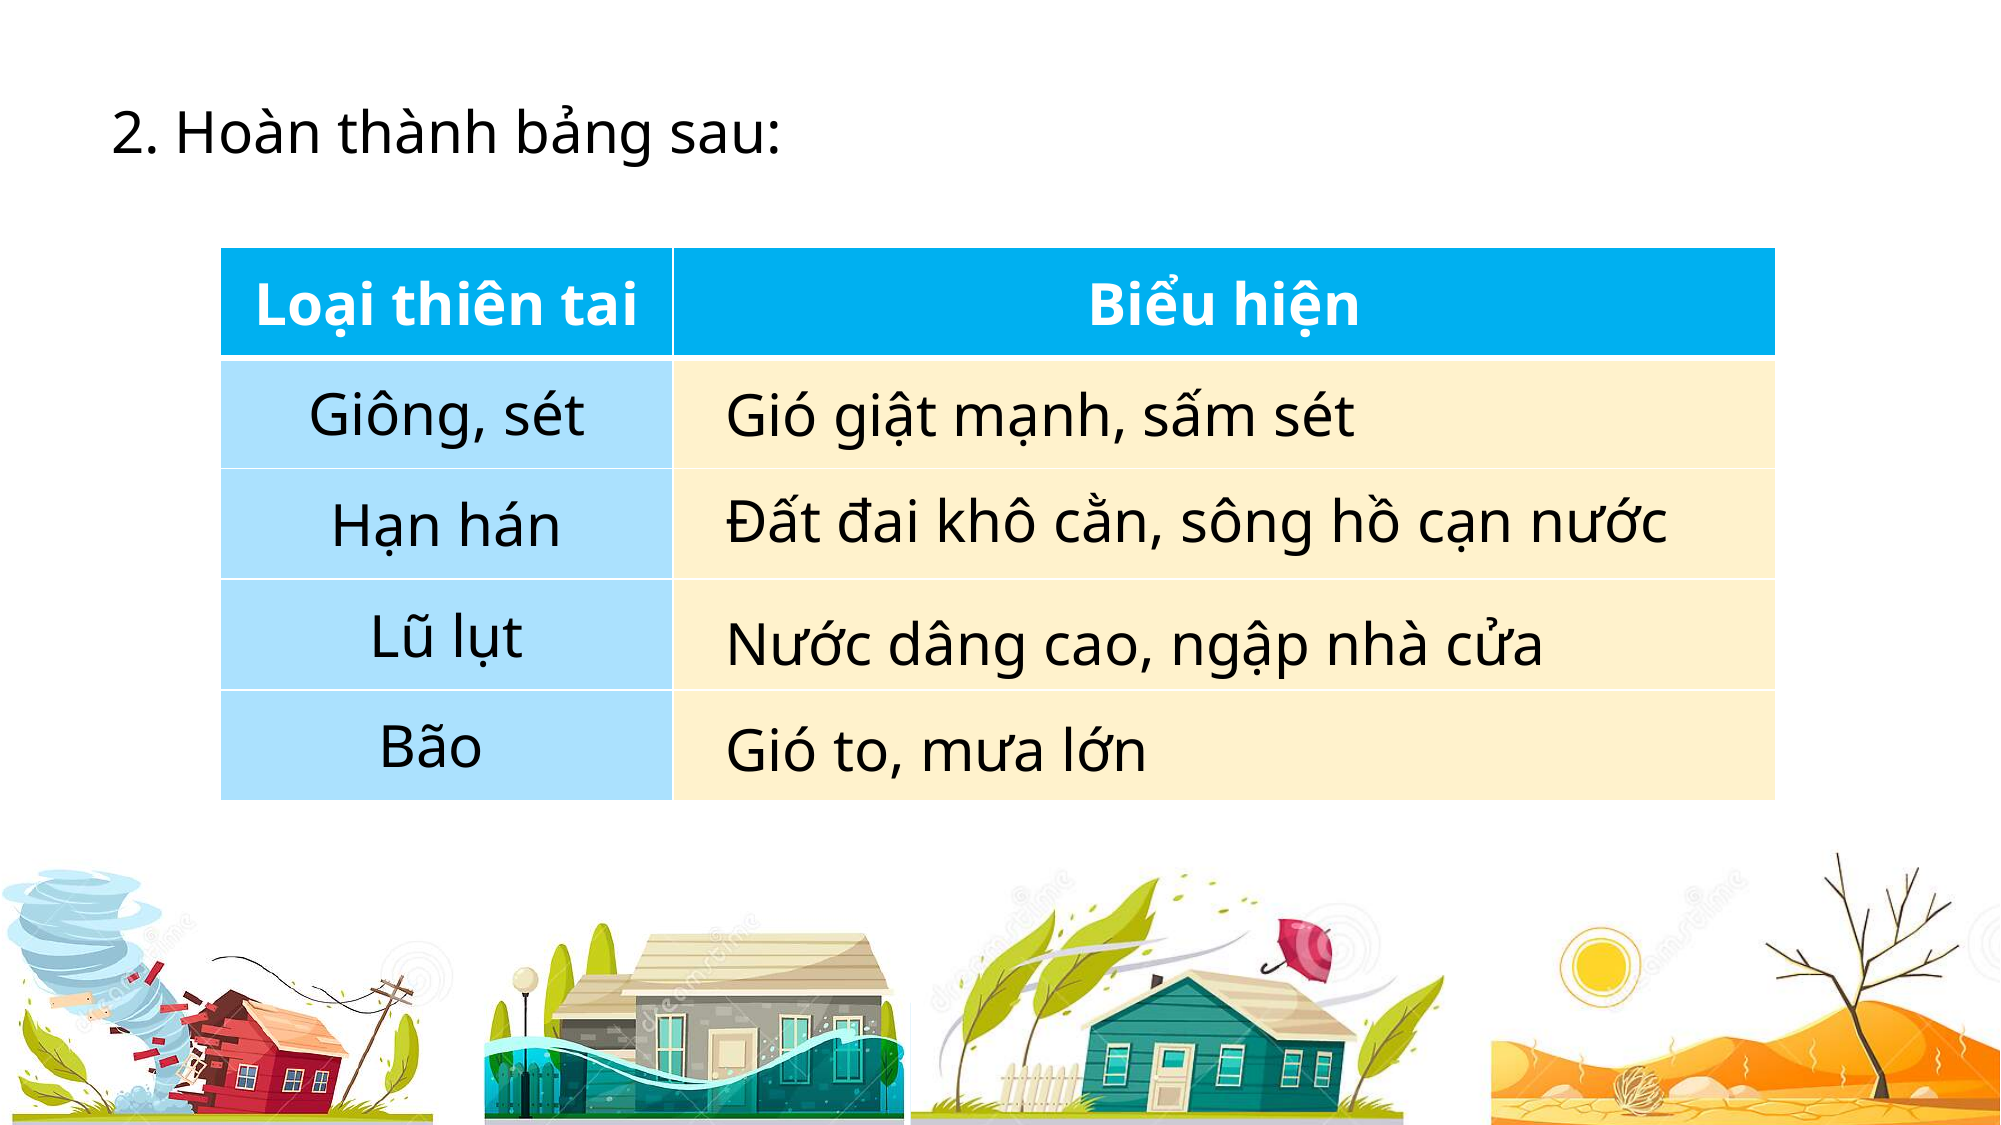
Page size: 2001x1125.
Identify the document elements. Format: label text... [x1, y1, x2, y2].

table_cell Giông, sét [221, 361, 672, 468]
table_cell [674, 691, 1775, 800]
text_box Gió giật mạnh, sấm sét [710, 370, 1955, 455]
table_header Loại thiên tai [221, 248, 672, 355]
text_box Đất đai khô cằn, sông hồ cạn nước [710, 476, 1955, 562]
picture [0, 837, 2000, 1125]
table_cell [674, 469, 1775, 578]
text_box 2. Hoàn thành bảng sau: [96, 87, 1336, 173]
text_box Nước dâng cao, ngập nhà cửa [710, 599, 1955, 685]
table_cell [674, 580, 1775, 689]
text_box Gió to, mưa lớn [710, 705, 1955, 791]
table_cell Lũ lụt [221, 580, 672, 689]
table_cell Hạn hán [221, 469, 672, 578]
table_header Biểu hiện [674, 248, 1775, 355]
table_cell [674, 361, 1775, 468]
table_cell Bão [221, 691, 672, 800]
